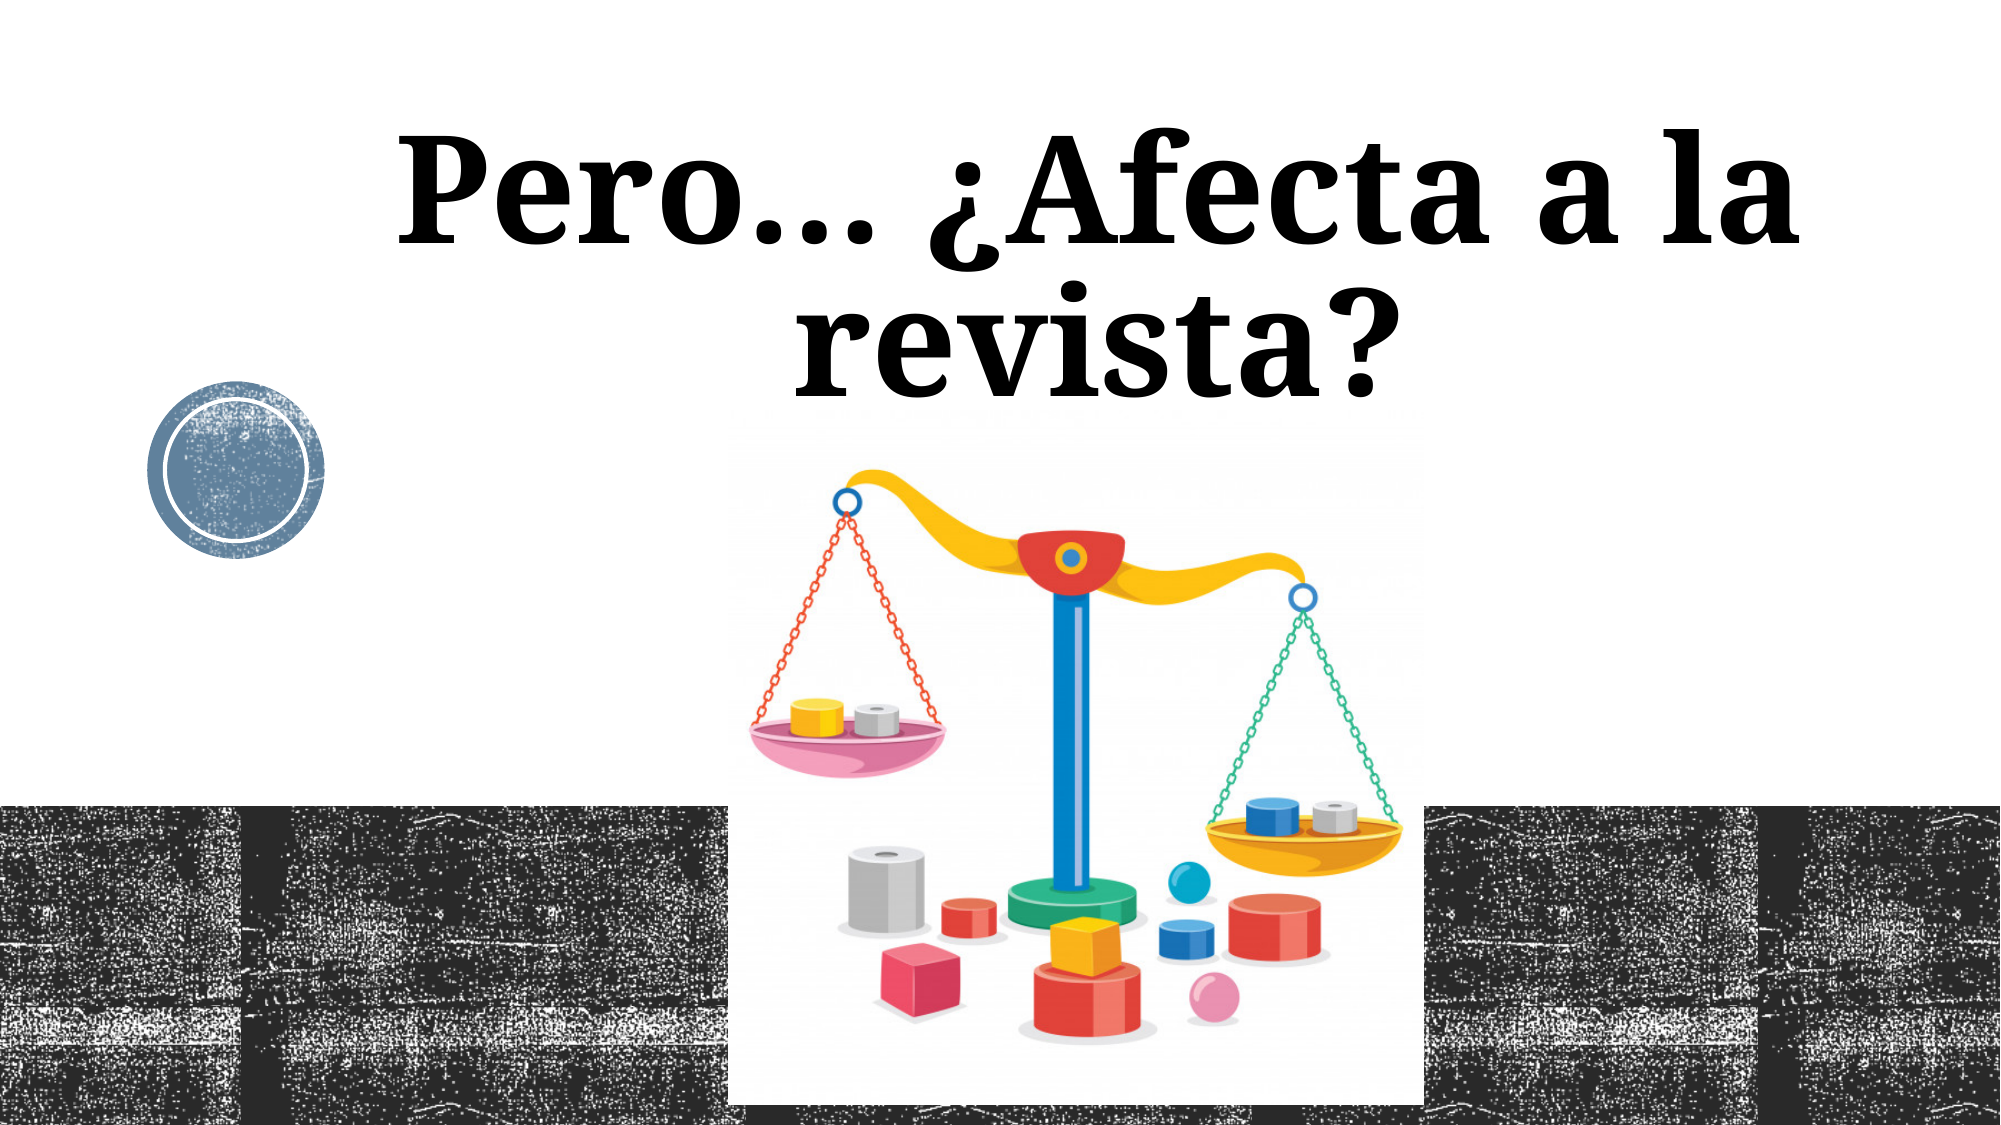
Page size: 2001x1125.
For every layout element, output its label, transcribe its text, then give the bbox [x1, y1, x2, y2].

picture [728, 410, 1424, 1105]
title Pero… ¿Afecta a la revista? [339, 0, 1862, 563]
